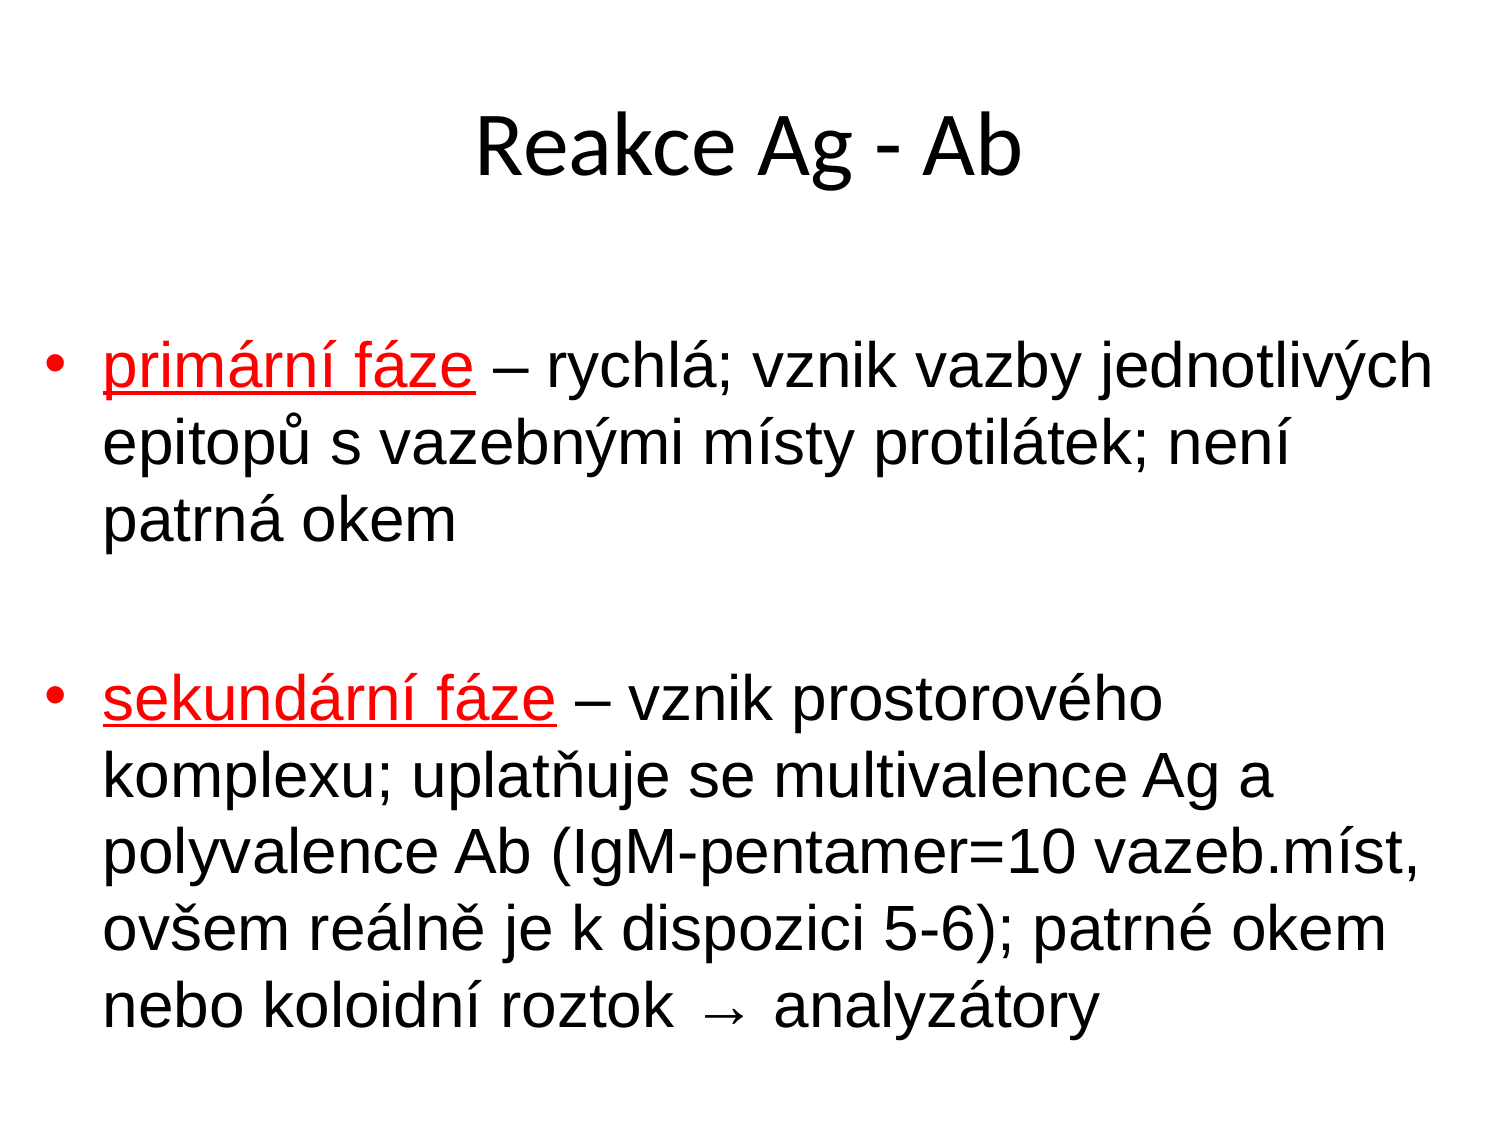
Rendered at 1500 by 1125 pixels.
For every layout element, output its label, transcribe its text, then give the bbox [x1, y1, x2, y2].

title Reakce Ag - Ab [75, 45, 1425, 233]
list primární fáze – rychlá; vznik vazby jednotlivých epitopů s vazebnými místy protilátek; není patrná okem sekundární fáze – vznik prostorového komplexu; uplatňuje se multivalence Ag a polyvalence Ab (IgM-pentamer=10 vazeb.míst, ovšem reálně je k dispozici 5-6); patrné okem nebo koloidní roztok → analyzátory [29, 316, 1459, 1059]
